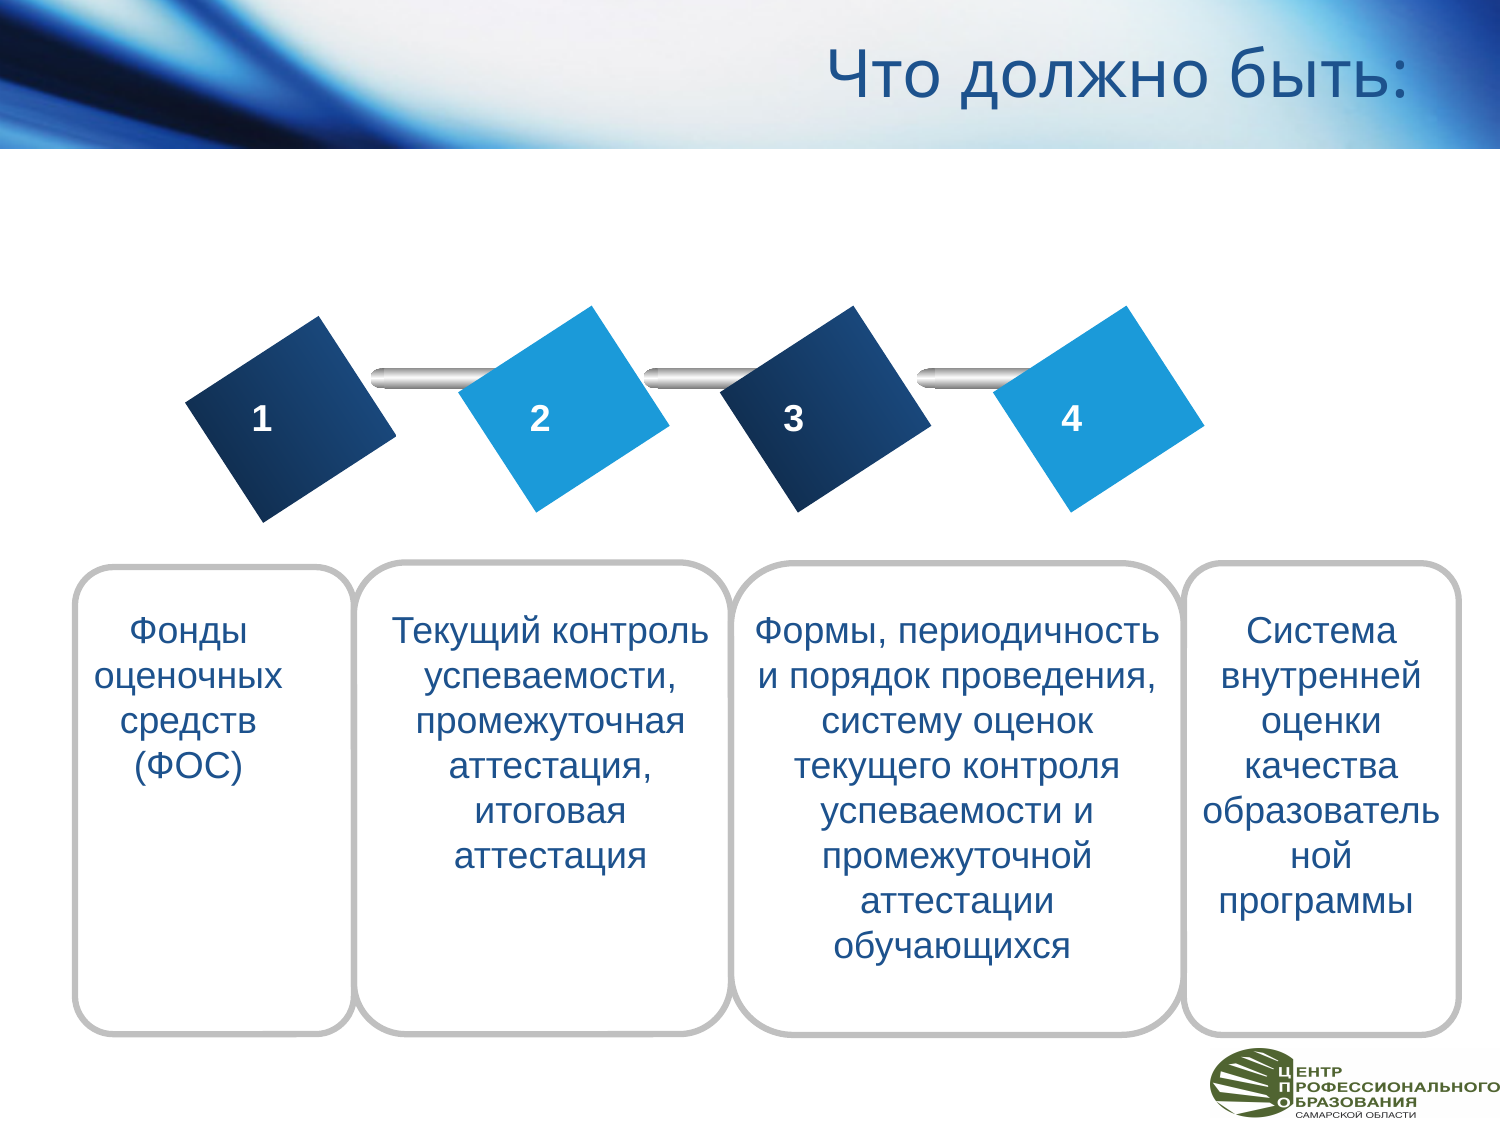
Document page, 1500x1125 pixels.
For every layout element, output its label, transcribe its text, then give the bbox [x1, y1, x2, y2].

text_box Формы, периодичность и порядок проведения, систему оценок текущего контроля успеваемости и промежуточной аттестации обучающихся [730, 598, 1184, 974]
text_box [354, 562, 731, 1035]
text_box [731, 974, 1184, 1035]
text_box [1183, 929, 1459, 1035]
text_box [737, 563, 1178, 598]
text_box [74, 567, 354, 1035]
text_box Фонды оценочных средств (ФОС) [74, 598, 303, 794]
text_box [211, 337, 1179, 492]
picture [0, 0, 1500, 149]
text_box Система внутренней оценки качества образовательной программы [1183, 598, 1459, 929]
title Что должно быть: [75, 24, 1425, 118]
text_box [1184, 563, 1459, 598]
picture [1210, 1048, 1500, 1118]
text_box Текущий контроль успеваемости, промежуточная аттестация, итоговая аттестация [370, 598, 730, 884]
